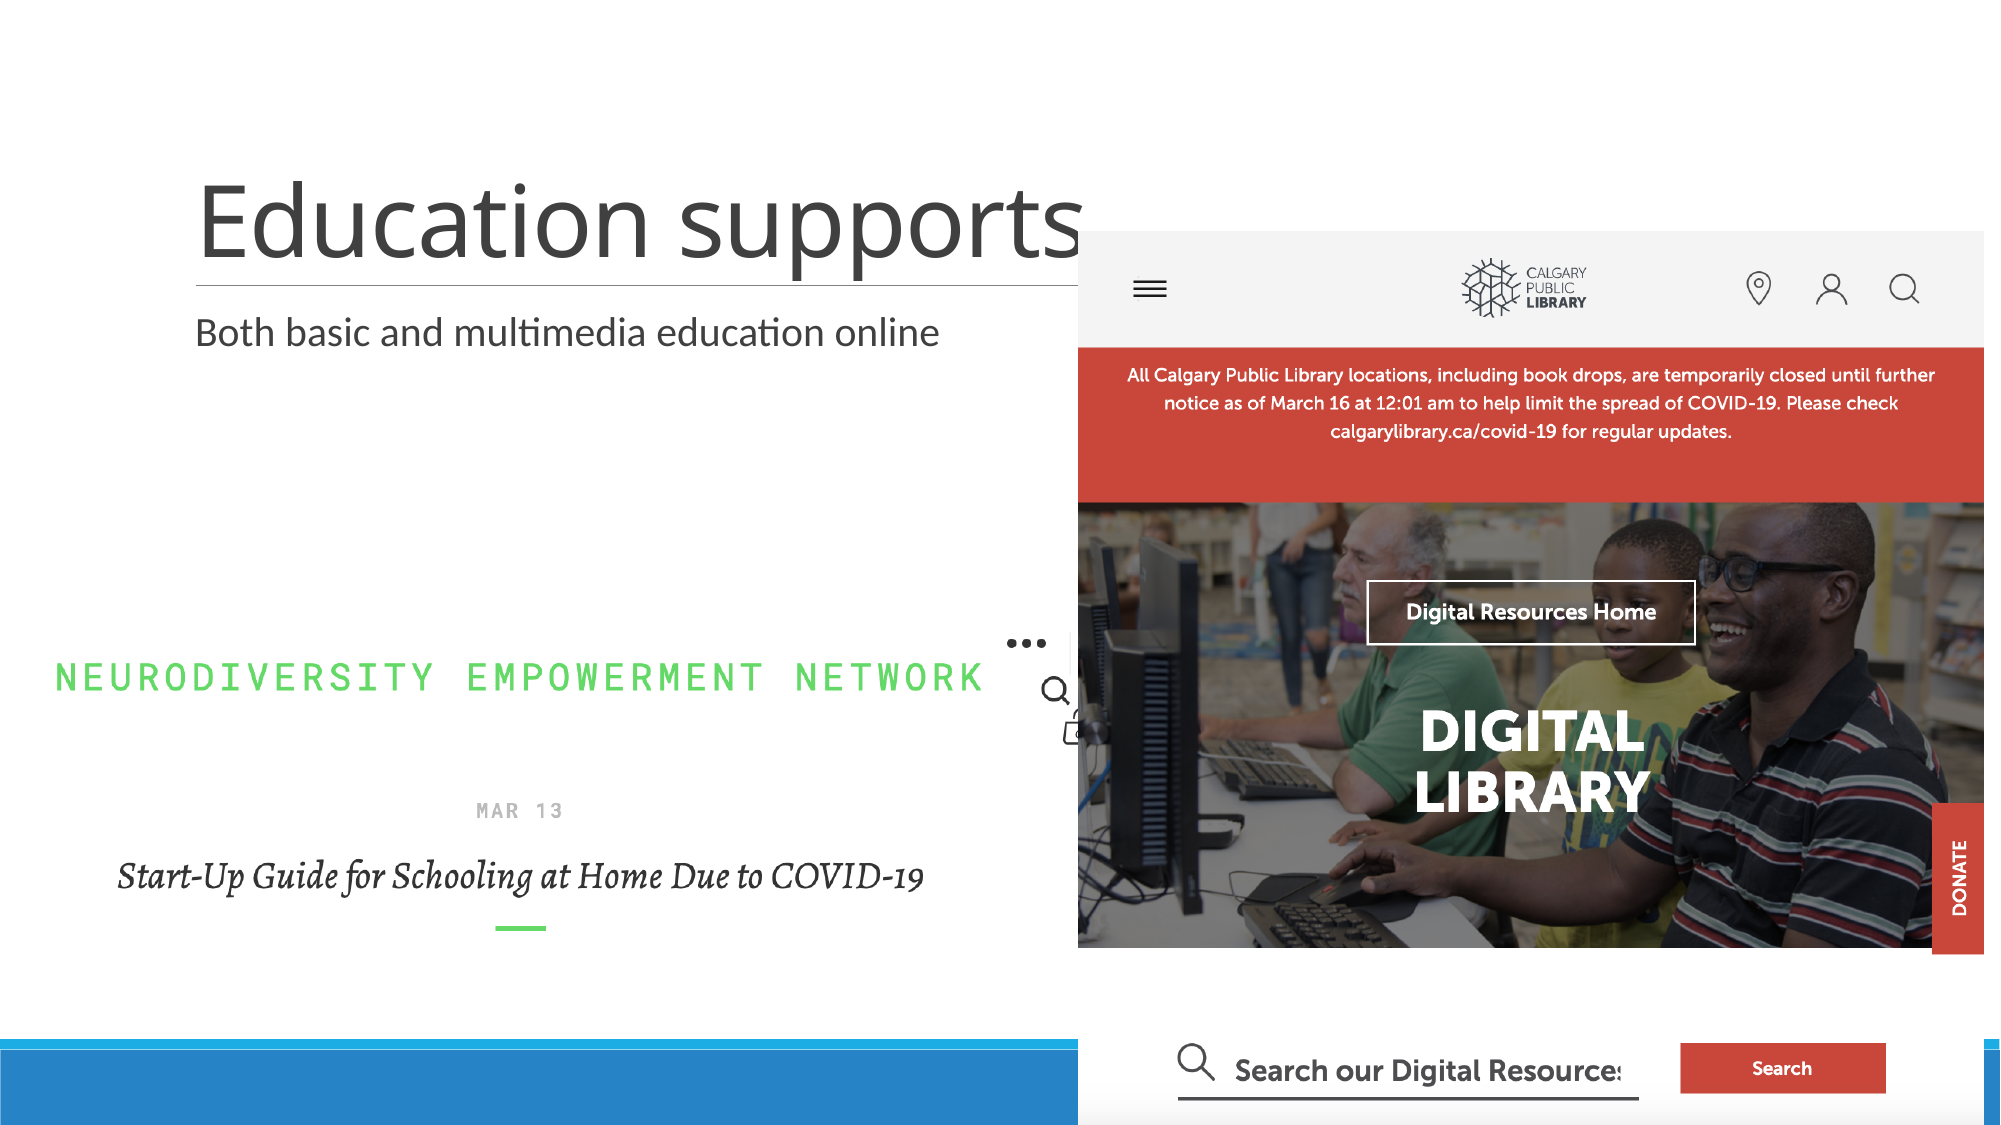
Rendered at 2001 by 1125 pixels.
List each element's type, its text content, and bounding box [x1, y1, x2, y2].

title Education supports [180, 47, 1830, 285]
list Both basic and multimedia education online [180, 302, 1074, 629]
picture [0, 230, 1984, 1125]
